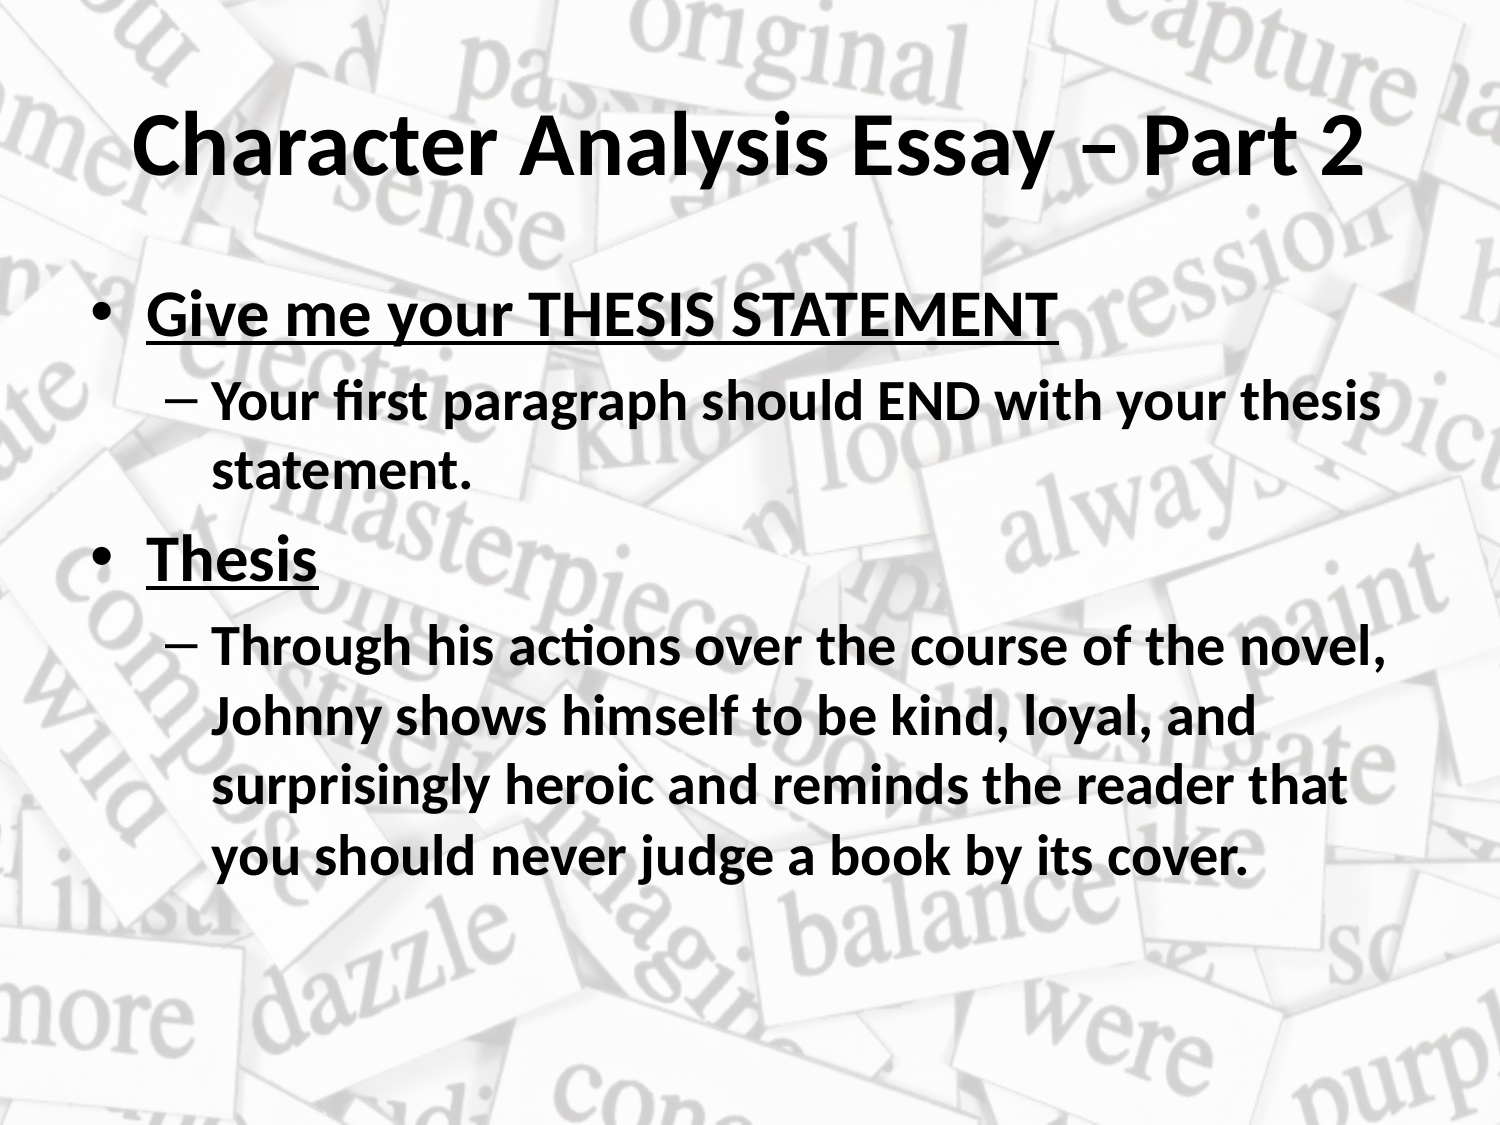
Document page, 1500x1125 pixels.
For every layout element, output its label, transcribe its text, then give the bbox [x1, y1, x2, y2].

title Character Analysis Essay – Part 2 [75, 45, 1425, 233]
list Give me your THESIS STATEMENT Your first paragraph should END with your thesis statement. Thesis Through his actions over the course of the novel, Johnny shows himself to be kind, loyal, and surprisingly heroic and reminds the reader that you should never judge a book by its cover. [75, 262, 1425, 1005]
